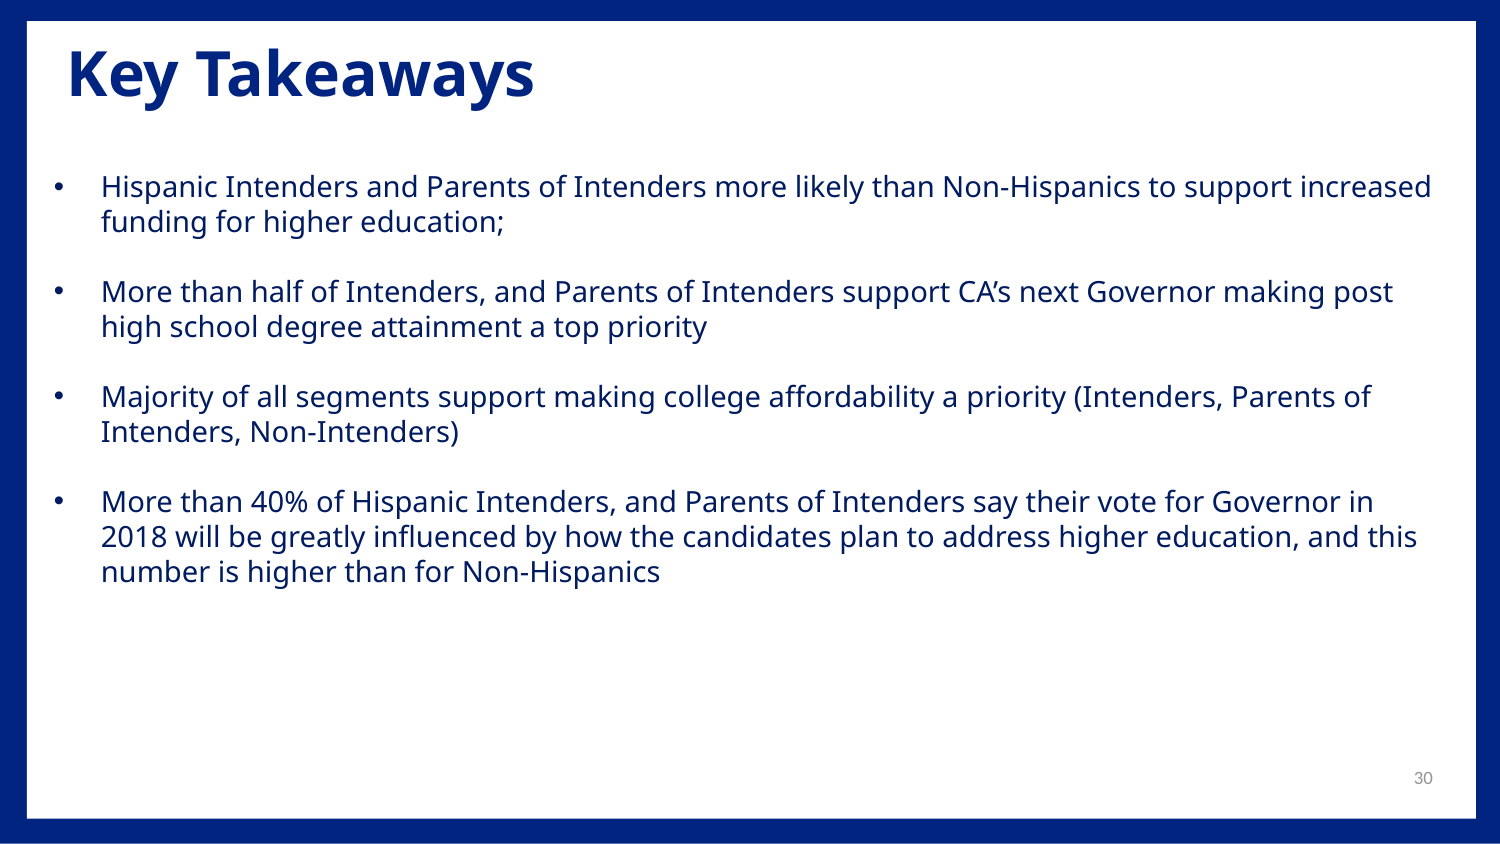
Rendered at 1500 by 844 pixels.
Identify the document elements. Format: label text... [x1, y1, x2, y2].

slide_number 30 [1393, 754, 1448, 800]
title Key Takeaways [51, 33, 1449, 119]
text_box Hispanic Intenders and Parents of Intenders more likely than Non-Hispanics to support increased funding for higher education; More than half of Intenders, and Parents of Intenders support CA’s next Governor making post high school degree attainment a top priority Majority of all segments support making college affordability a priority (Intenders, Parents of Intenders, Non-Intenders) More than 40% of Hispanic Intenders, and Parents of Intenders say their vote for Governor in 2018 will be greatly influenced by how the candidates plan to address higher education, and this number is higher than for Non-Hispanics [39, 160, 1461, 596]
